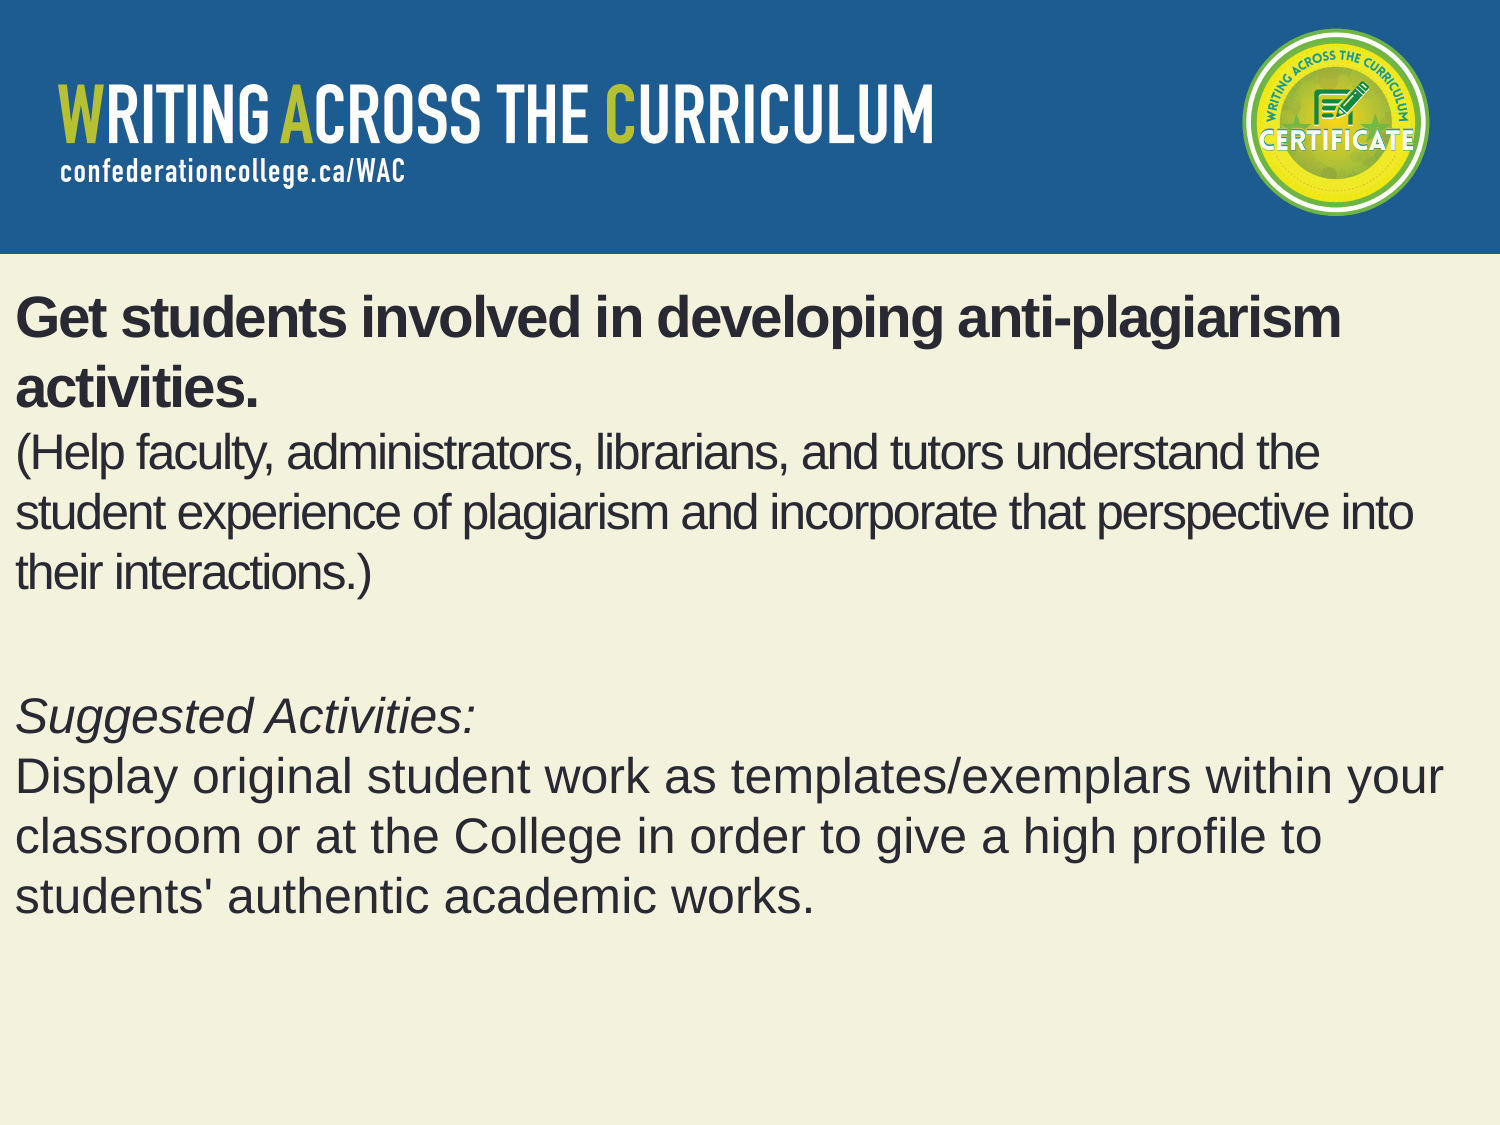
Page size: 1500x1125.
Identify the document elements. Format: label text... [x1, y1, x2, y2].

text_box Suggested Activities: Display original student work as templates/exemplars within your classroom or at the College in order to give a high profile to students' authentic academic works. [0, 675, 1500, 951]
picture [0, 0, 1500, 255]
title Get students involved in developing anti-plagiarism activities. (Help faculty, administrators, librarians, and tutors understand the student experience of plagiarism and incorporate that perspective into their interactions.) [0, 468, 1450, 631]
